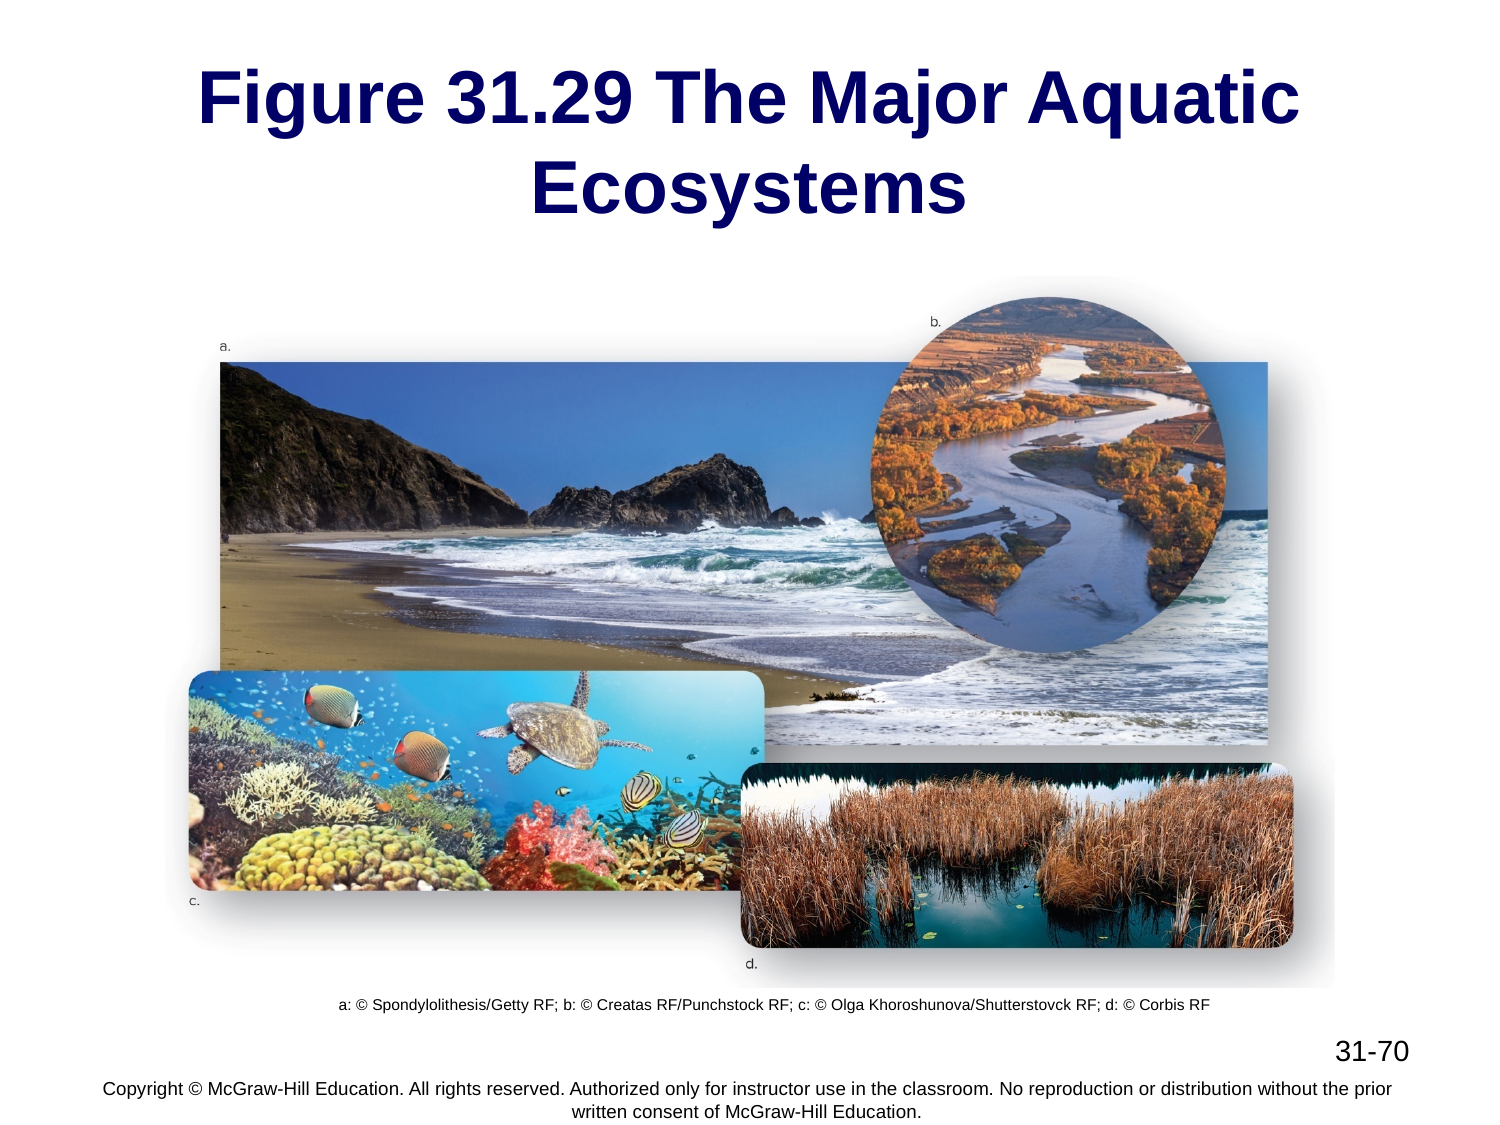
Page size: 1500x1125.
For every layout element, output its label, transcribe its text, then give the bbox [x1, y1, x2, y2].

title Figure 31.29 The Major Aquatic Ecosystems [136, 50, 1364, 228]
picture [165, 276, 1335, 988]
list a: © Spondylolithesis/Getty RF; b: © Creatas RF/Punchstock RF; c: © Olga Khoroshunova/Shutterstovck RF; d: © Corbis RF [323, 996, 1276, 1020]
